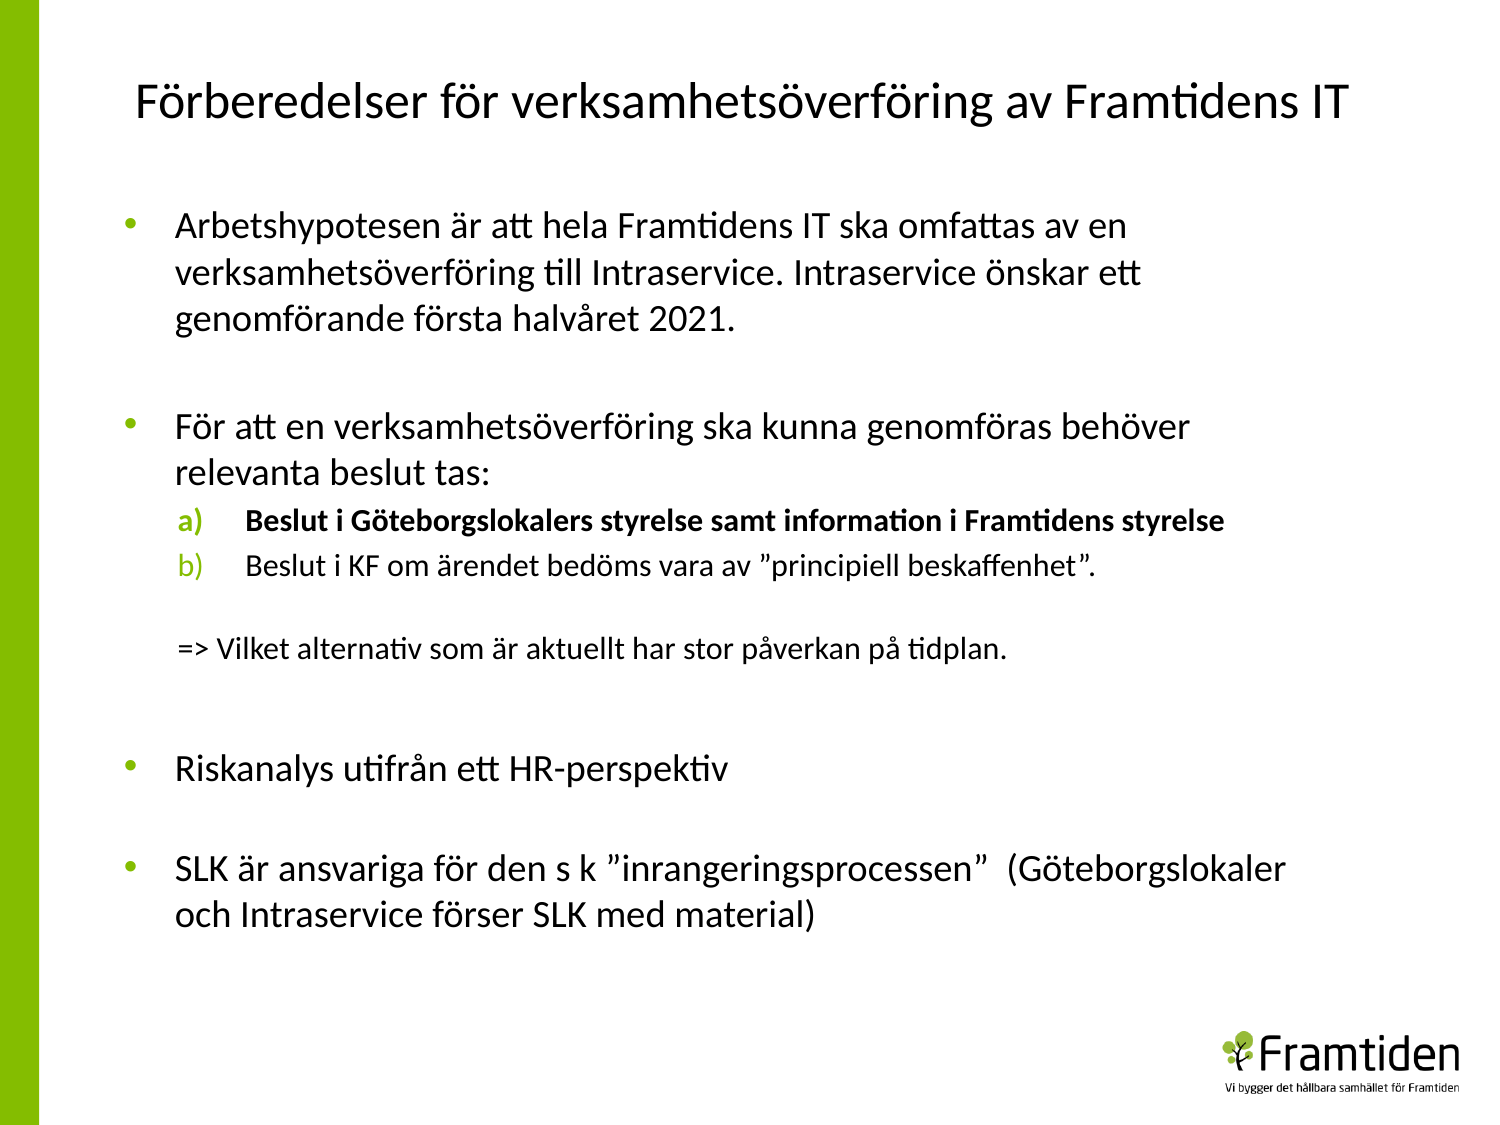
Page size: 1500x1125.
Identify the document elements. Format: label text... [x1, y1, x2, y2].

picture [1222, 1031, 1459, 1094]
list Arbetshypotesen är att hela Framtidens IT ska omfattas av en verksamhetsöverföring till Intraservice. Intraservice önskar ett genomförande första halvåret 2021. För att en verksamhetsöverföring ska kunna genomföras behöver relevanta beslut tas: Beslut i Göteborgslokalers styrelse samt information i Framtidens styrelse Beslut i KF om ärendet bedöms vara av ”principiell beskaffenhet”. => Vilket alternativ som är aktuellt har stor påverkan på tidplan. Riskanalys utifrån ett HR-perspektiv SLK är ansvariga för den s k ”inrangeringsprocessen” (Göteborgslokaler och Intraservice förser SLK med material) [108, 192, 1331, 986]
list Förberedelser för verksamhetsöverföring av Framtidens IT [108, 59, 1388, 143]
